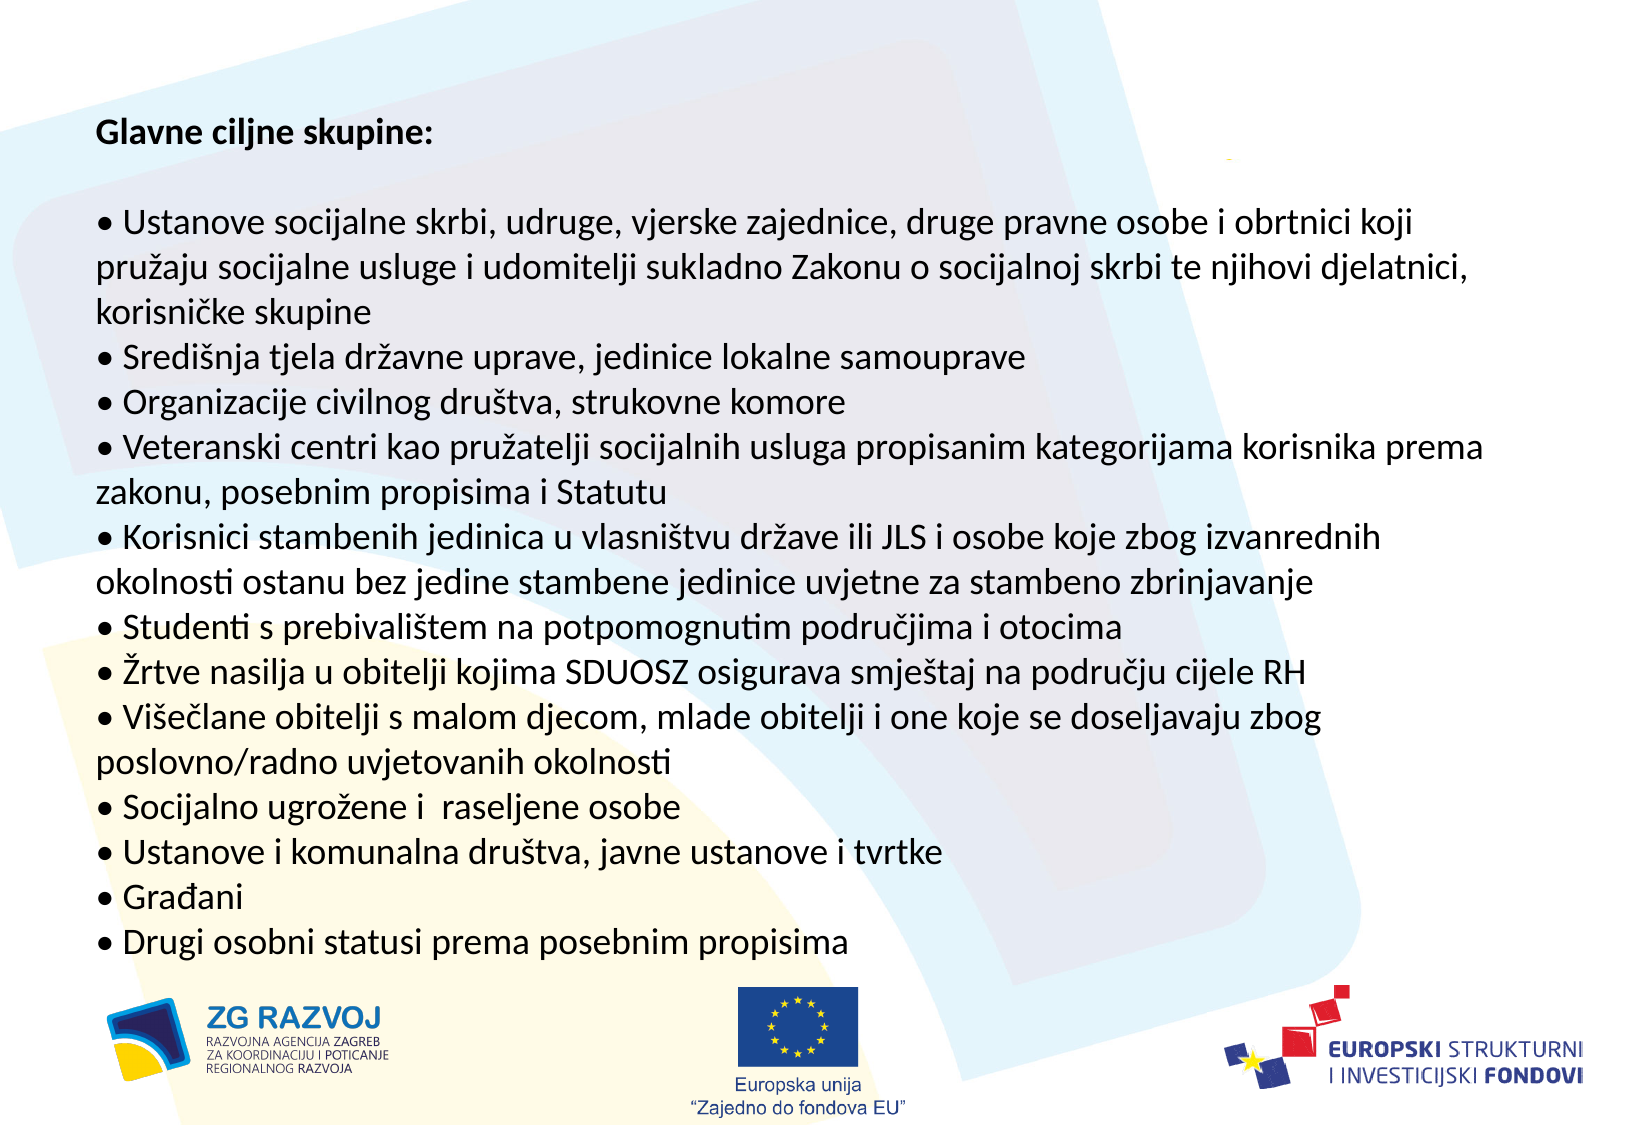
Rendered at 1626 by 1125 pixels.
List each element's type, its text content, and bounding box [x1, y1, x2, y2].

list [1224, 985, 1583, 1089]
picture [94, 985, 401, 1094]
picture [0, 0, 1626, 1125]
text_box Glavne ciljne skupine: • Ustanove socijalne skrbi, udruge, vjerske zajednice, druge pravne osobe i obrtnici koji pružaju socijalne usluge i udomitelji sukladno Zakonu o socijalnoj skrbi te njihovi djelatnici, korisničke skupine • Središnja tjela državne uprave, jedinice lokalne samouprave • Organizacije civilnog društva, strukovne komore • Veteranski centri kao pružatelji socijalnih usluga propisanim kategorijama korisnika prema zakonu, posebnim propisima i Statutu • Korisnici stambenih jedinica u vlasništvu države ili JLS i osobe koje zbog izvanrednih okolnosti ostanu bez jedine stambene jedinice uvjetne za stambeno zbrinjavanje • Studenti s prebivalištem na potpomognutim područjima i otocima • Žrtve nasilja u obitelji kojima SDUOSZ osigurava smještaj na području cijele RH • Višečlane obitelji s malom djecom, mlade obitelji i one koje se doseljavaju zbog poslovno/radno uvjetovanih okolnosti • Socijalno ugrožene i raseljene osobe • Ustanove i komunalna društva, javne ustanove i tvrtke • Građani • Drugi osobni statusi prema posebnim propisima [80, 99, 1516, 1125]
picture [691, 985, 905, 1118]
